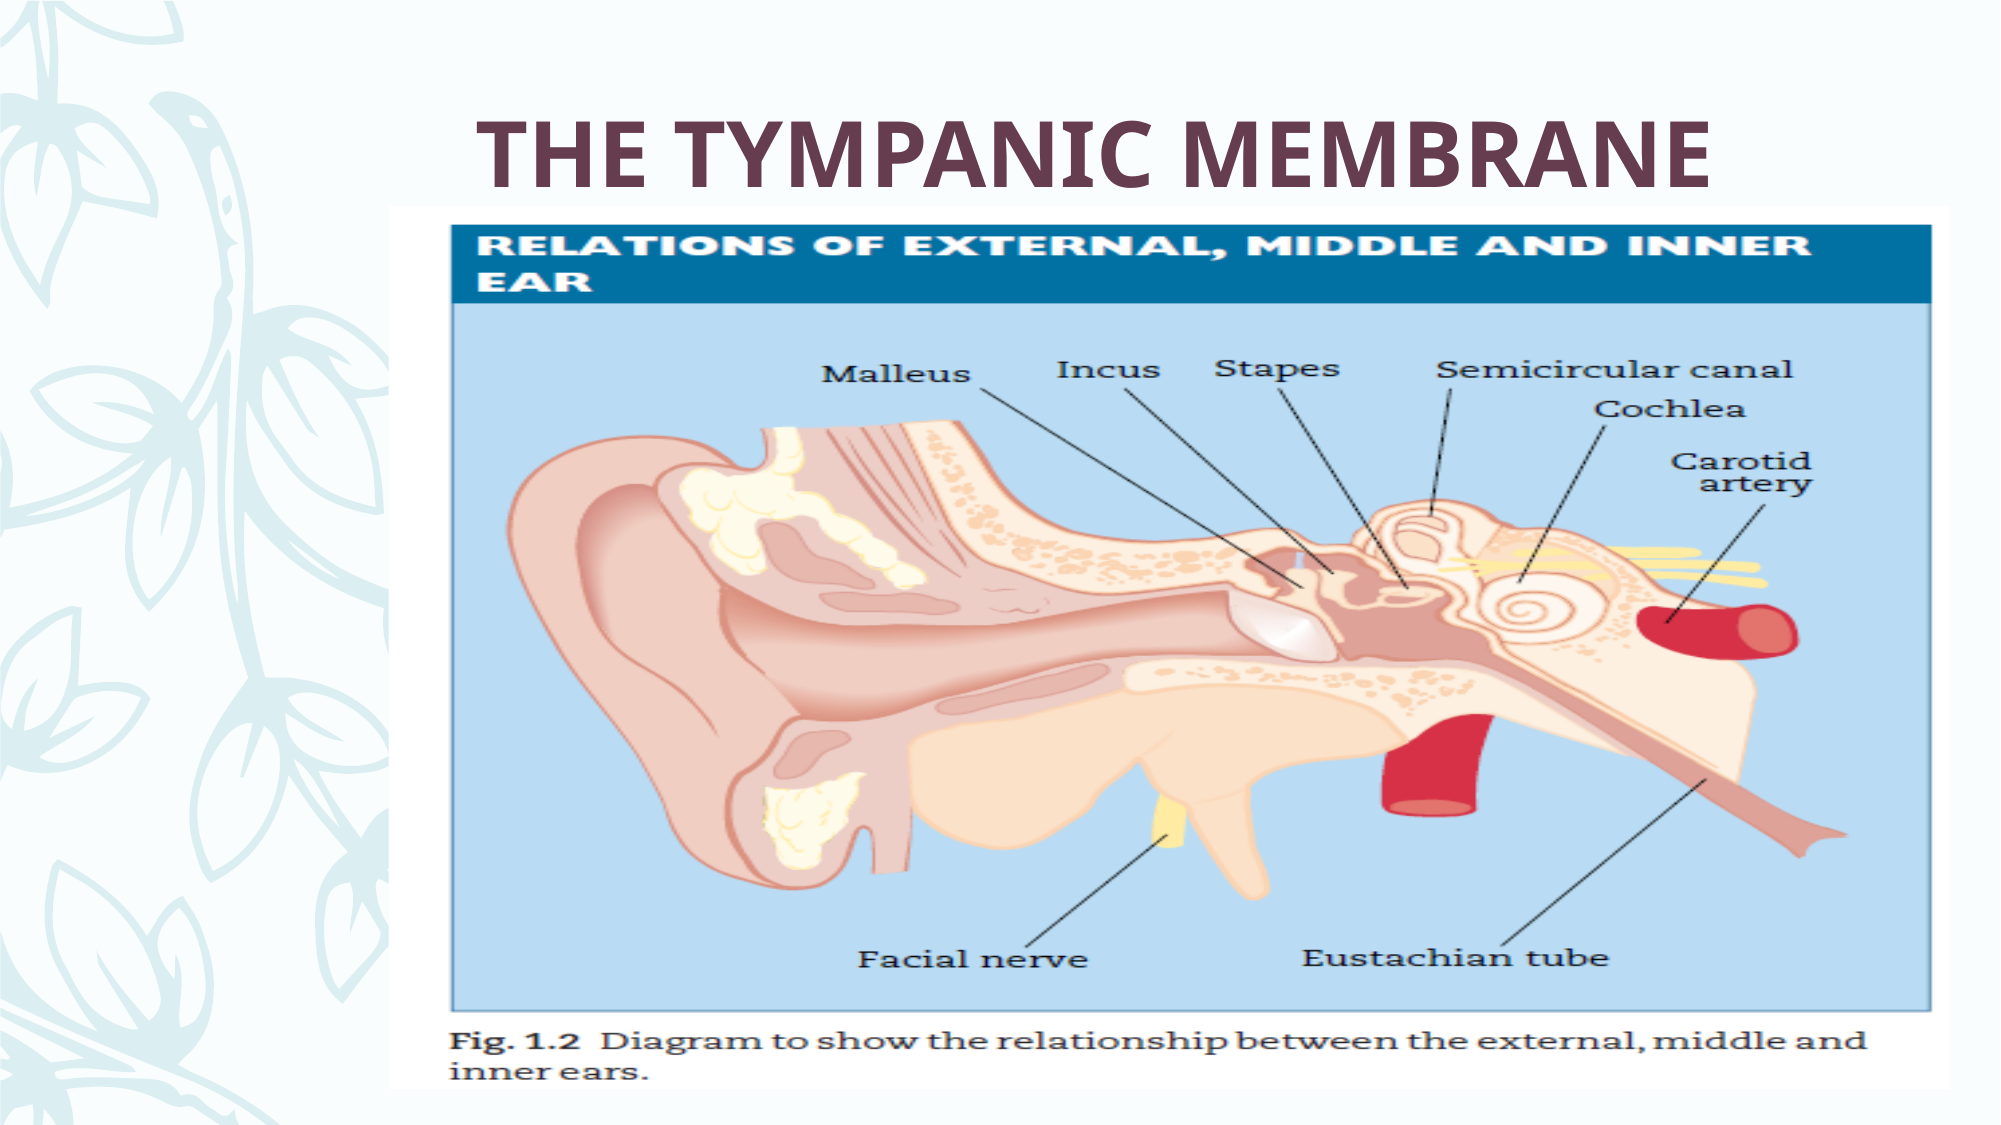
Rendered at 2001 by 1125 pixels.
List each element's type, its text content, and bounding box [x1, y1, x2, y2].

picture [388, 206, 1951, 1089]
title THE TYMPANIC MEMBRANE [460, 93, 1920, 206]
